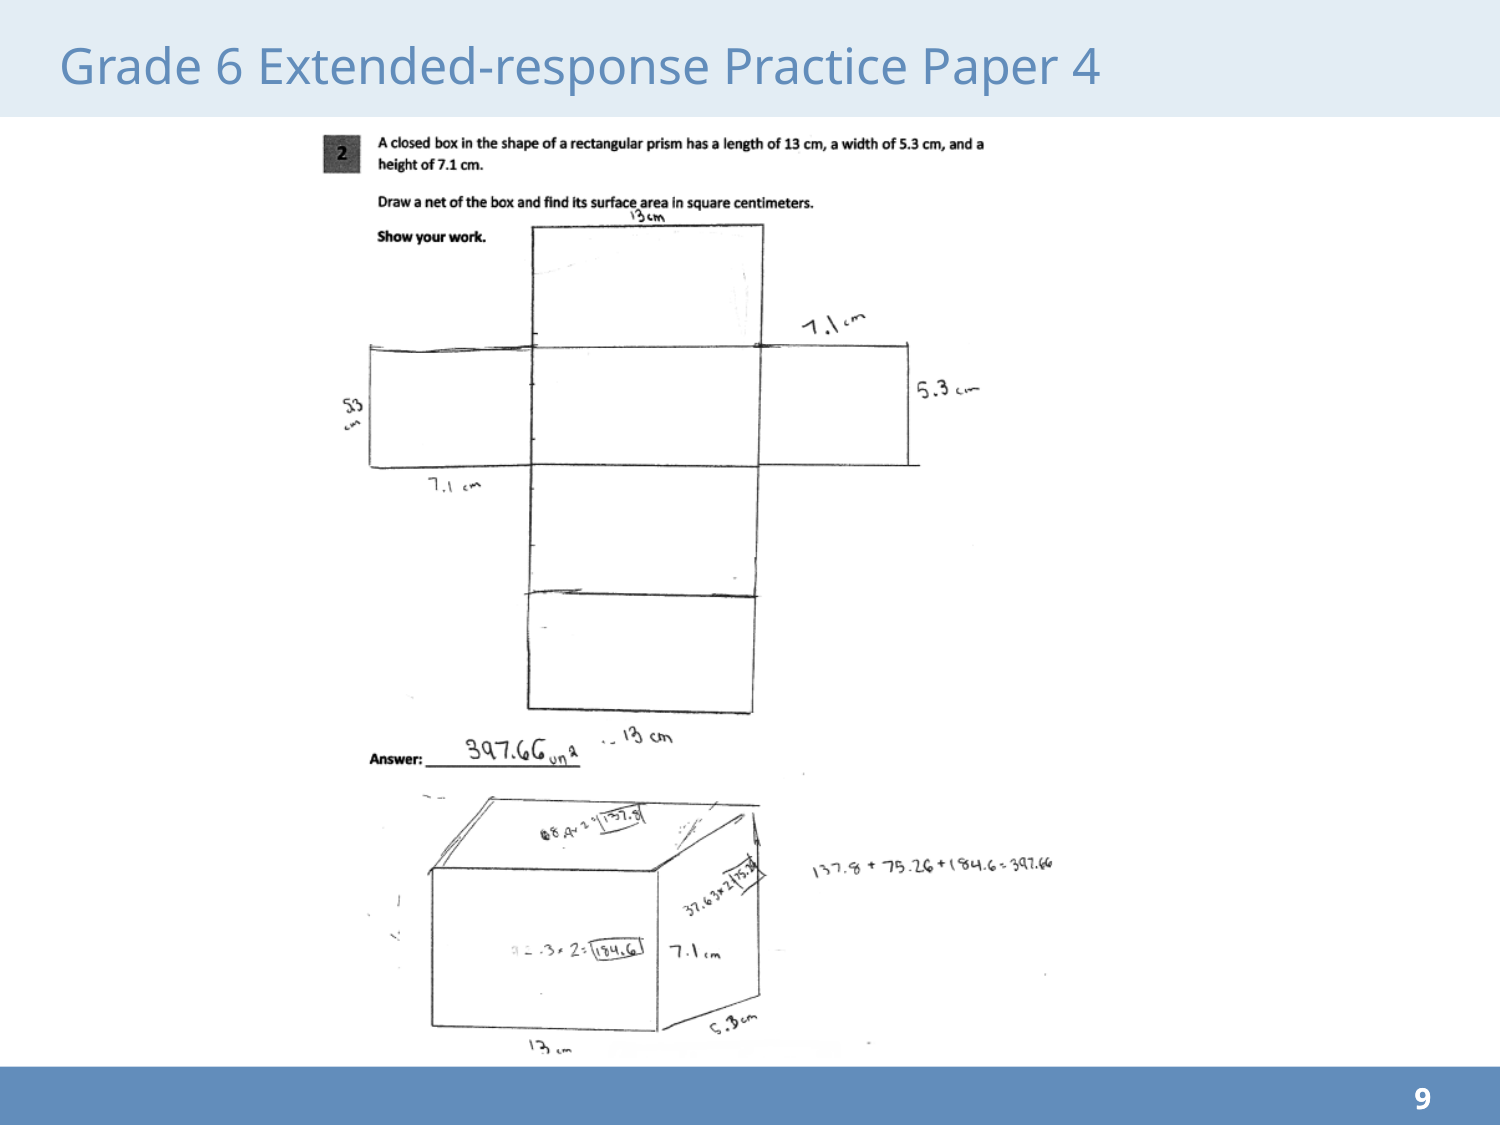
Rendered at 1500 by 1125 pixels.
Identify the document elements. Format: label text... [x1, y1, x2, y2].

text_box 9 [1414, 1080, 1500, 1125]
title Grade 6 Extended-response Practice Paper 4 [59, 33, 1500, 109]
picture [309, 130, 1083, 1058]
